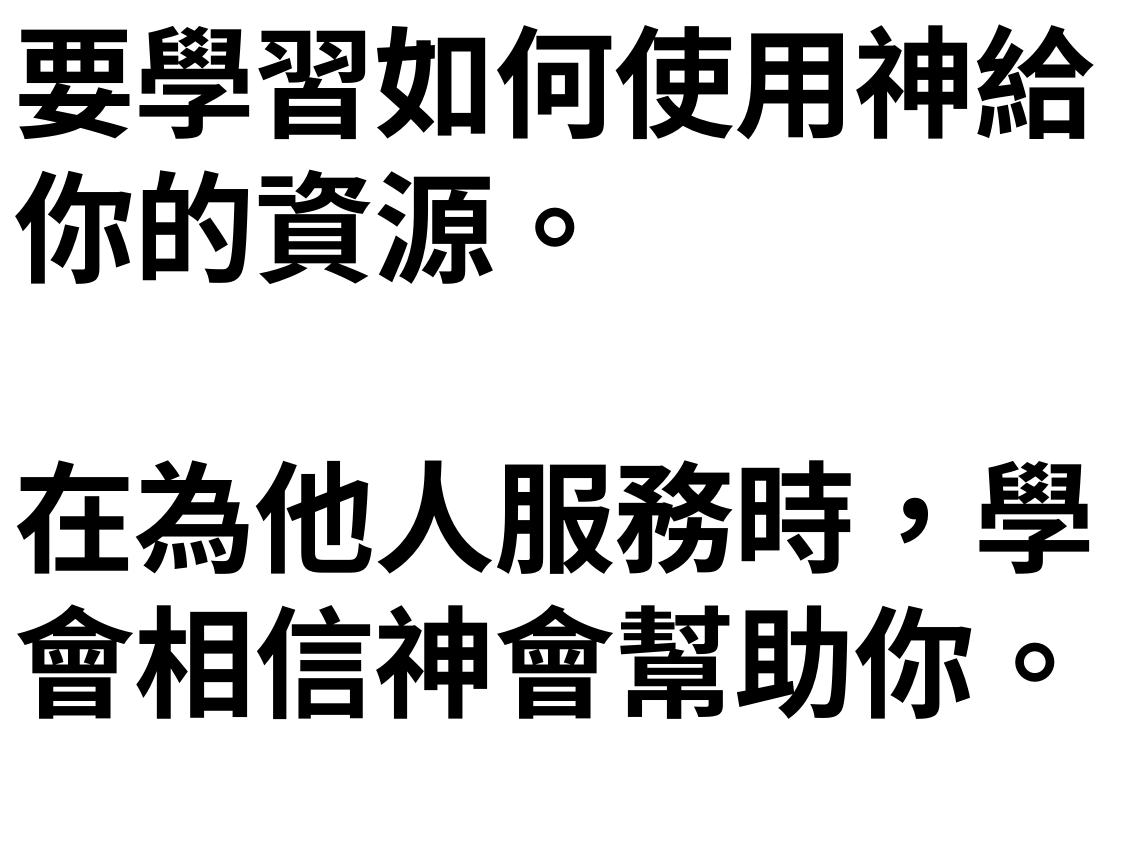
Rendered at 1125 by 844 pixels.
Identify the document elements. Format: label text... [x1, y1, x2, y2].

text_box 要學習如何使用神給你的資源。 在為他人服務時，學會相信神會幫助你。 [0, 0, 1125, 844]
